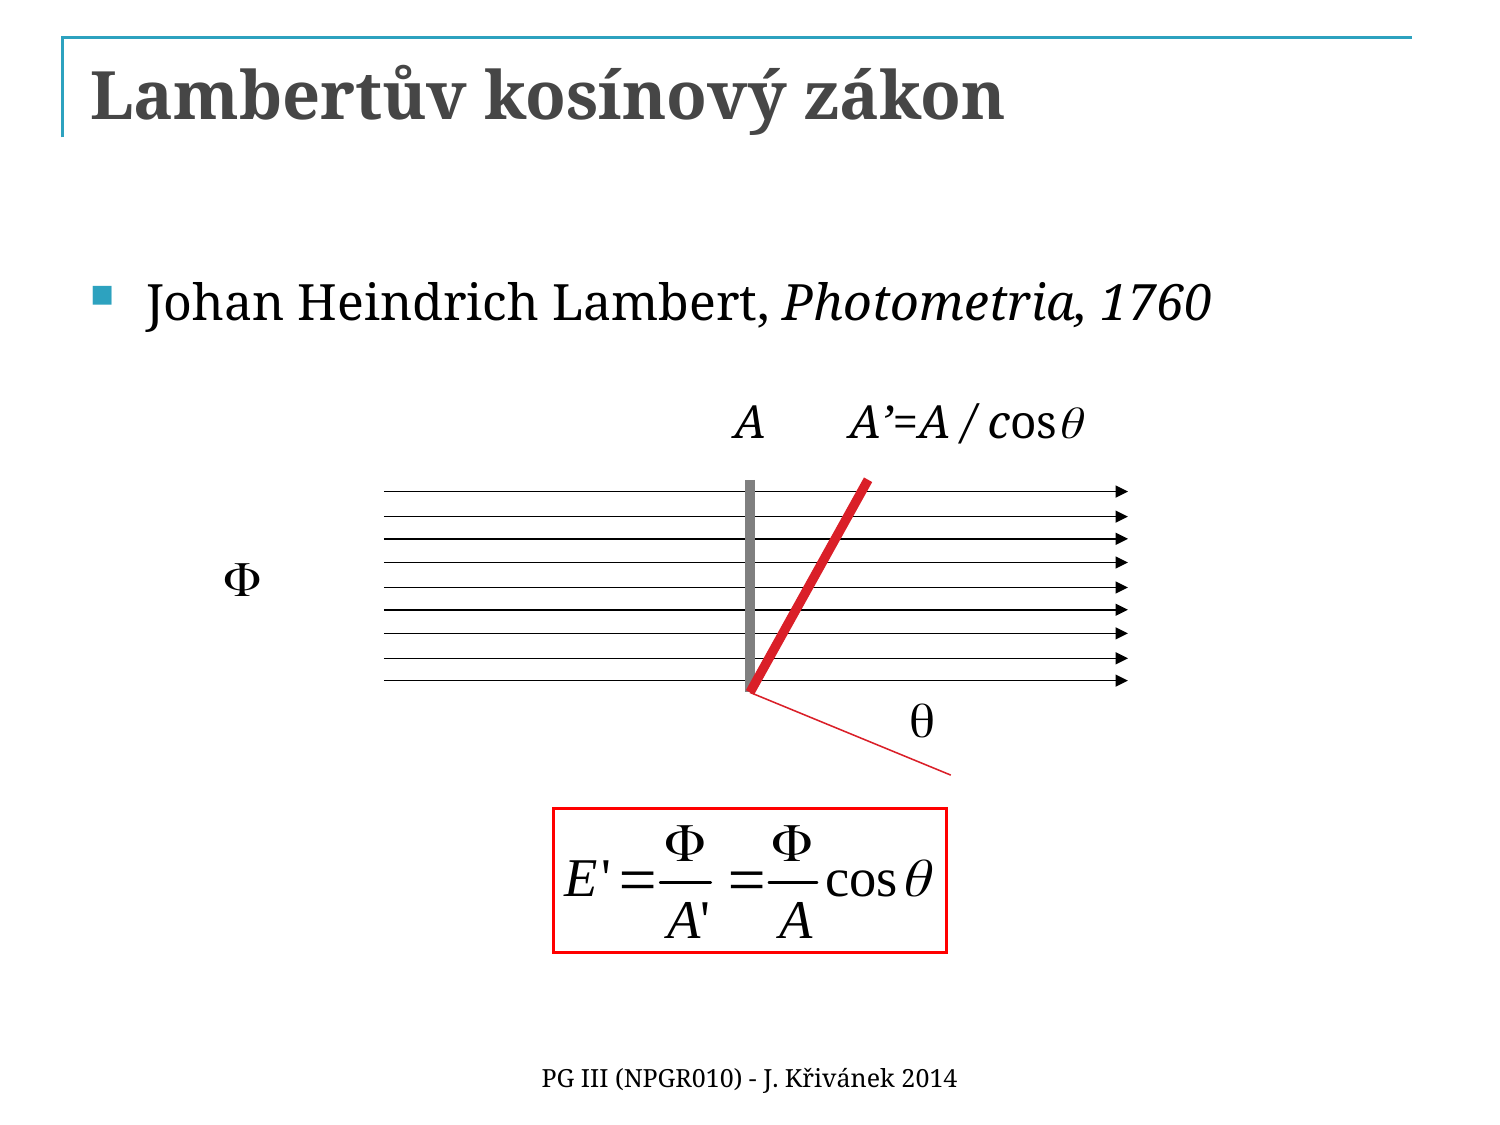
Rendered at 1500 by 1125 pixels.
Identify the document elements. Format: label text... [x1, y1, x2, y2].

text_box A’=A / cosq [834, 385, 1096, 456]
title Lambertův kosínový zákon [74, 45, 1426, 233]
text_box A [719, 385, 781, 456]
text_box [554, 809, 946, 951]
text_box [749, 692, 951, 776]
text_box F [208, 538, 277, 614]
footer PG III (NPGR010) - J. Křivánek 2014 [512, 1024, 988, 1101]
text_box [749, 479, 869, 691]
list Johan Heindrich Lambert, Photometria, 1760 [74, 262, 1426, 1006]
